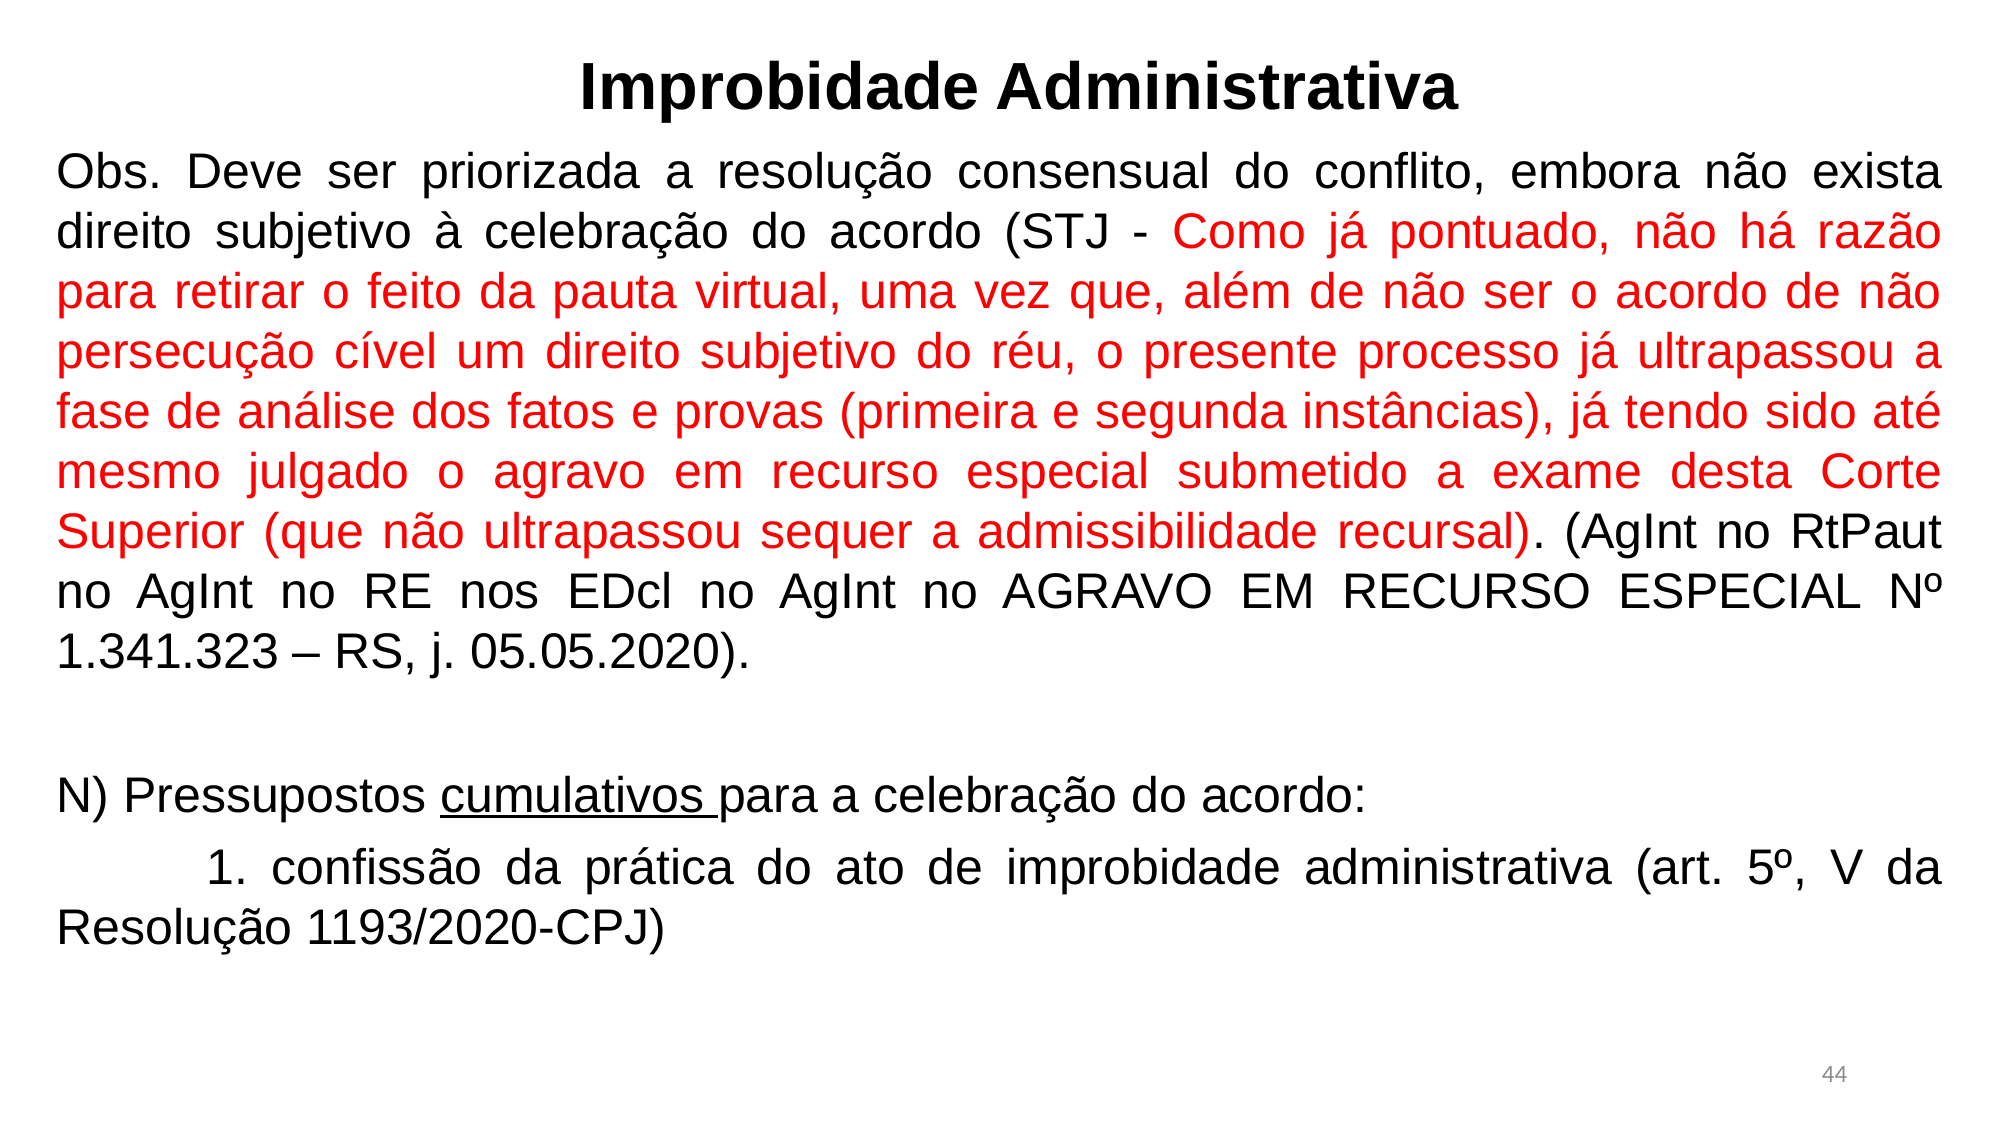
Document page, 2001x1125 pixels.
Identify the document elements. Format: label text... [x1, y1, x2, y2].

slide_number 44 [1412, 1042, 1863, 1103]
text_box Improbidade Administrativa [565, 35, 1474, 130]
text_box Obs. Deve ser priorizada a resolução consensual do conflito, embora não exista direito subjetivo à celebração do acordo (STJ - Como já pontuado, não há razão para retirar o feito da pauta virtual, uma vez que, além de não ser o acordo de não persecução cível um direito subjetivo do réu, o presente processo já ultrapassou a fase de análise dos fatos e provas (primeira e segunda instâncias), já tendo sido até mesmo julgado o agravo em recurso especial submetido a exame desta Corte Superior (que não ultrapassou sequer a admissibilidade recursal). (AgInt no RtPaut no AgInt no RE nos EDcl no AgInt no AGRAVO EM RECURSO ESPECIAL Nº 1.341.323 – RS, j. 05.05.2020). N) Pressupostos cumulativos para a celebração do acordo: 1. confissão da prática do ato de improbidade administrativa (art. 5º, V da Resolução 1193/2020-CPJ) [42, 131, 1958, 962]
